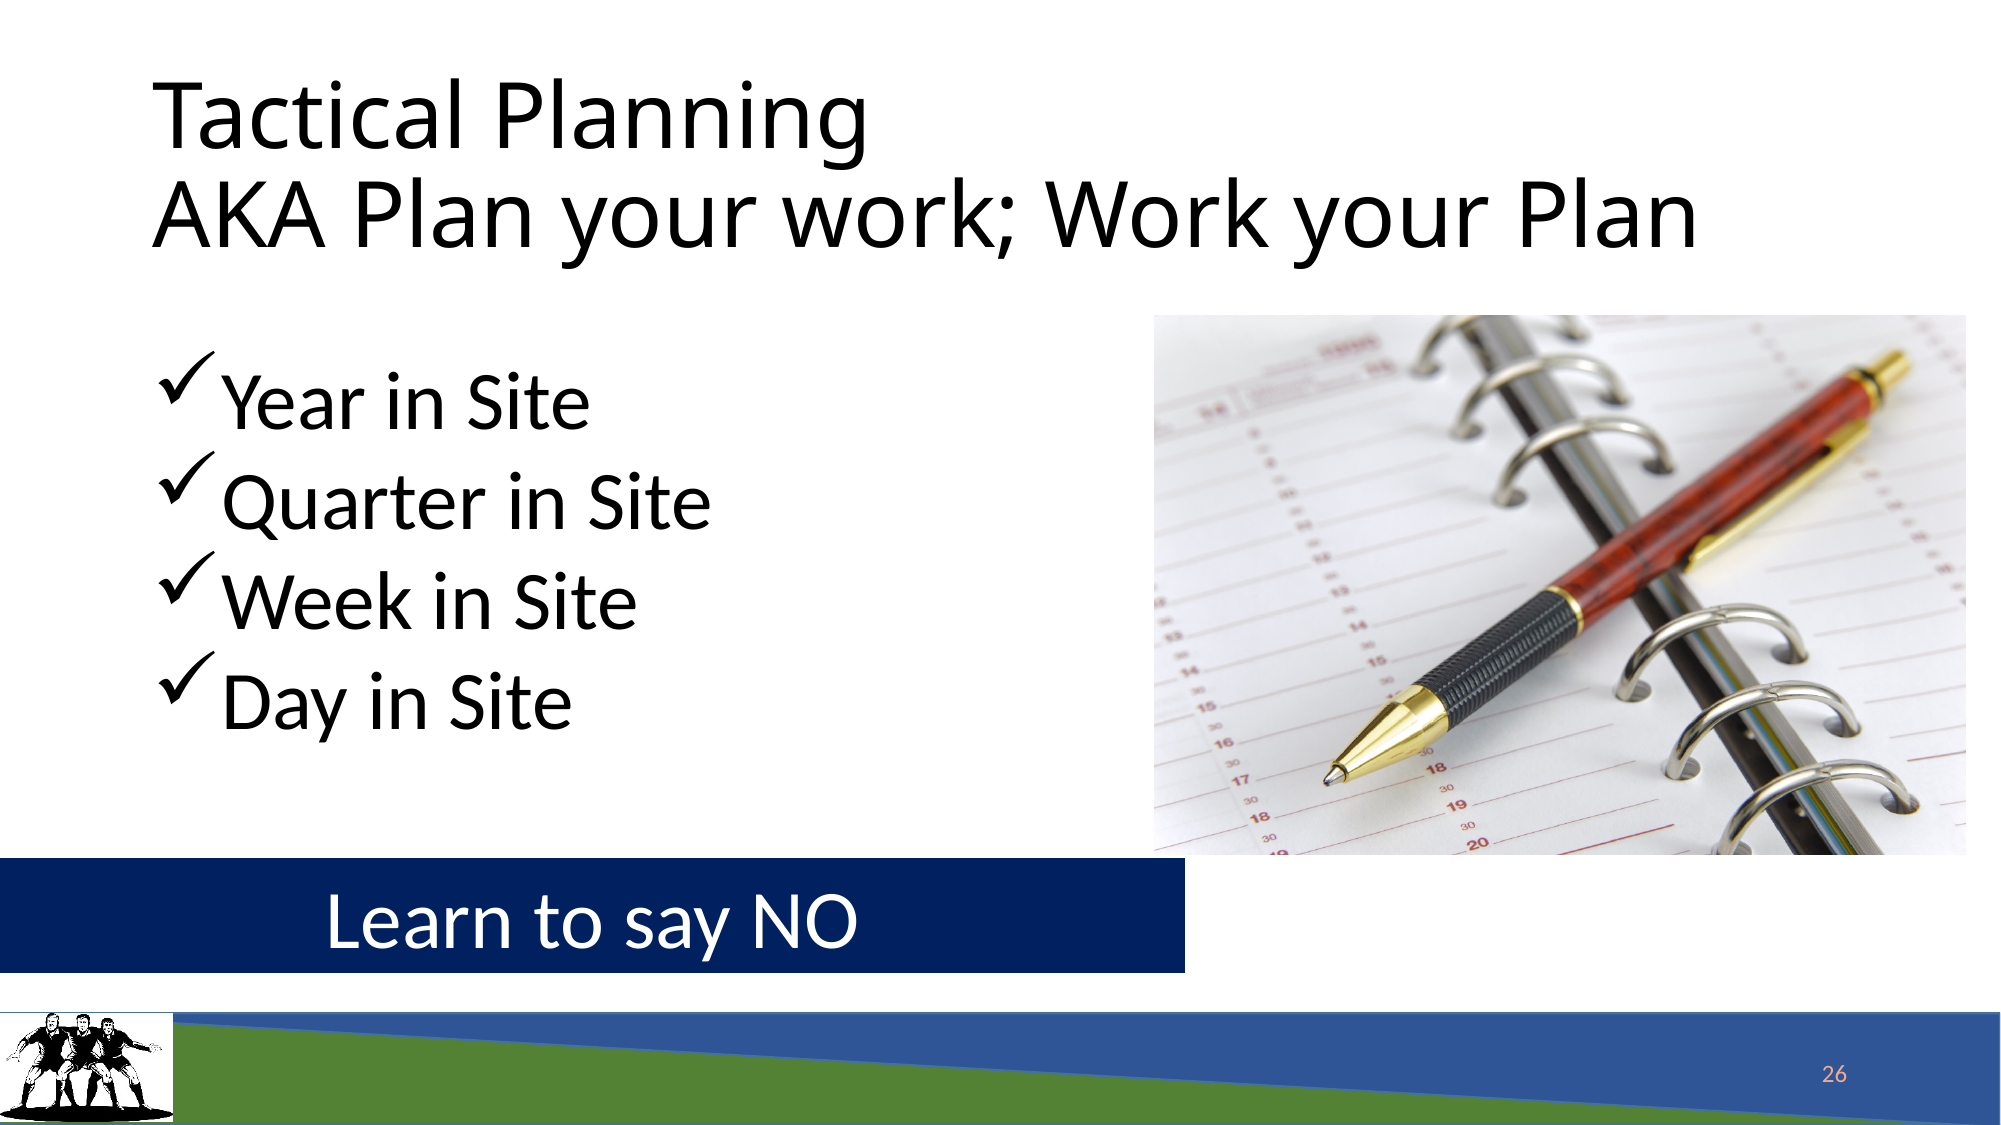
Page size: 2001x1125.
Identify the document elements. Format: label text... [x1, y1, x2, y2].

title Tactical Planning AKA Plan your work; Work your Plan [137, 59, 1863, 278]
text_box Year in Site Quarter in Site Week in Site Day in Site [137, 338, 954, 754]
picture [0, 1013, 173, 1122]
text_box Learn to say NO [0, 858, 1185, 973]
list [1154, 315, 1966, 855]
slide_number 26 [1412, 1042, 1863, 1103]
